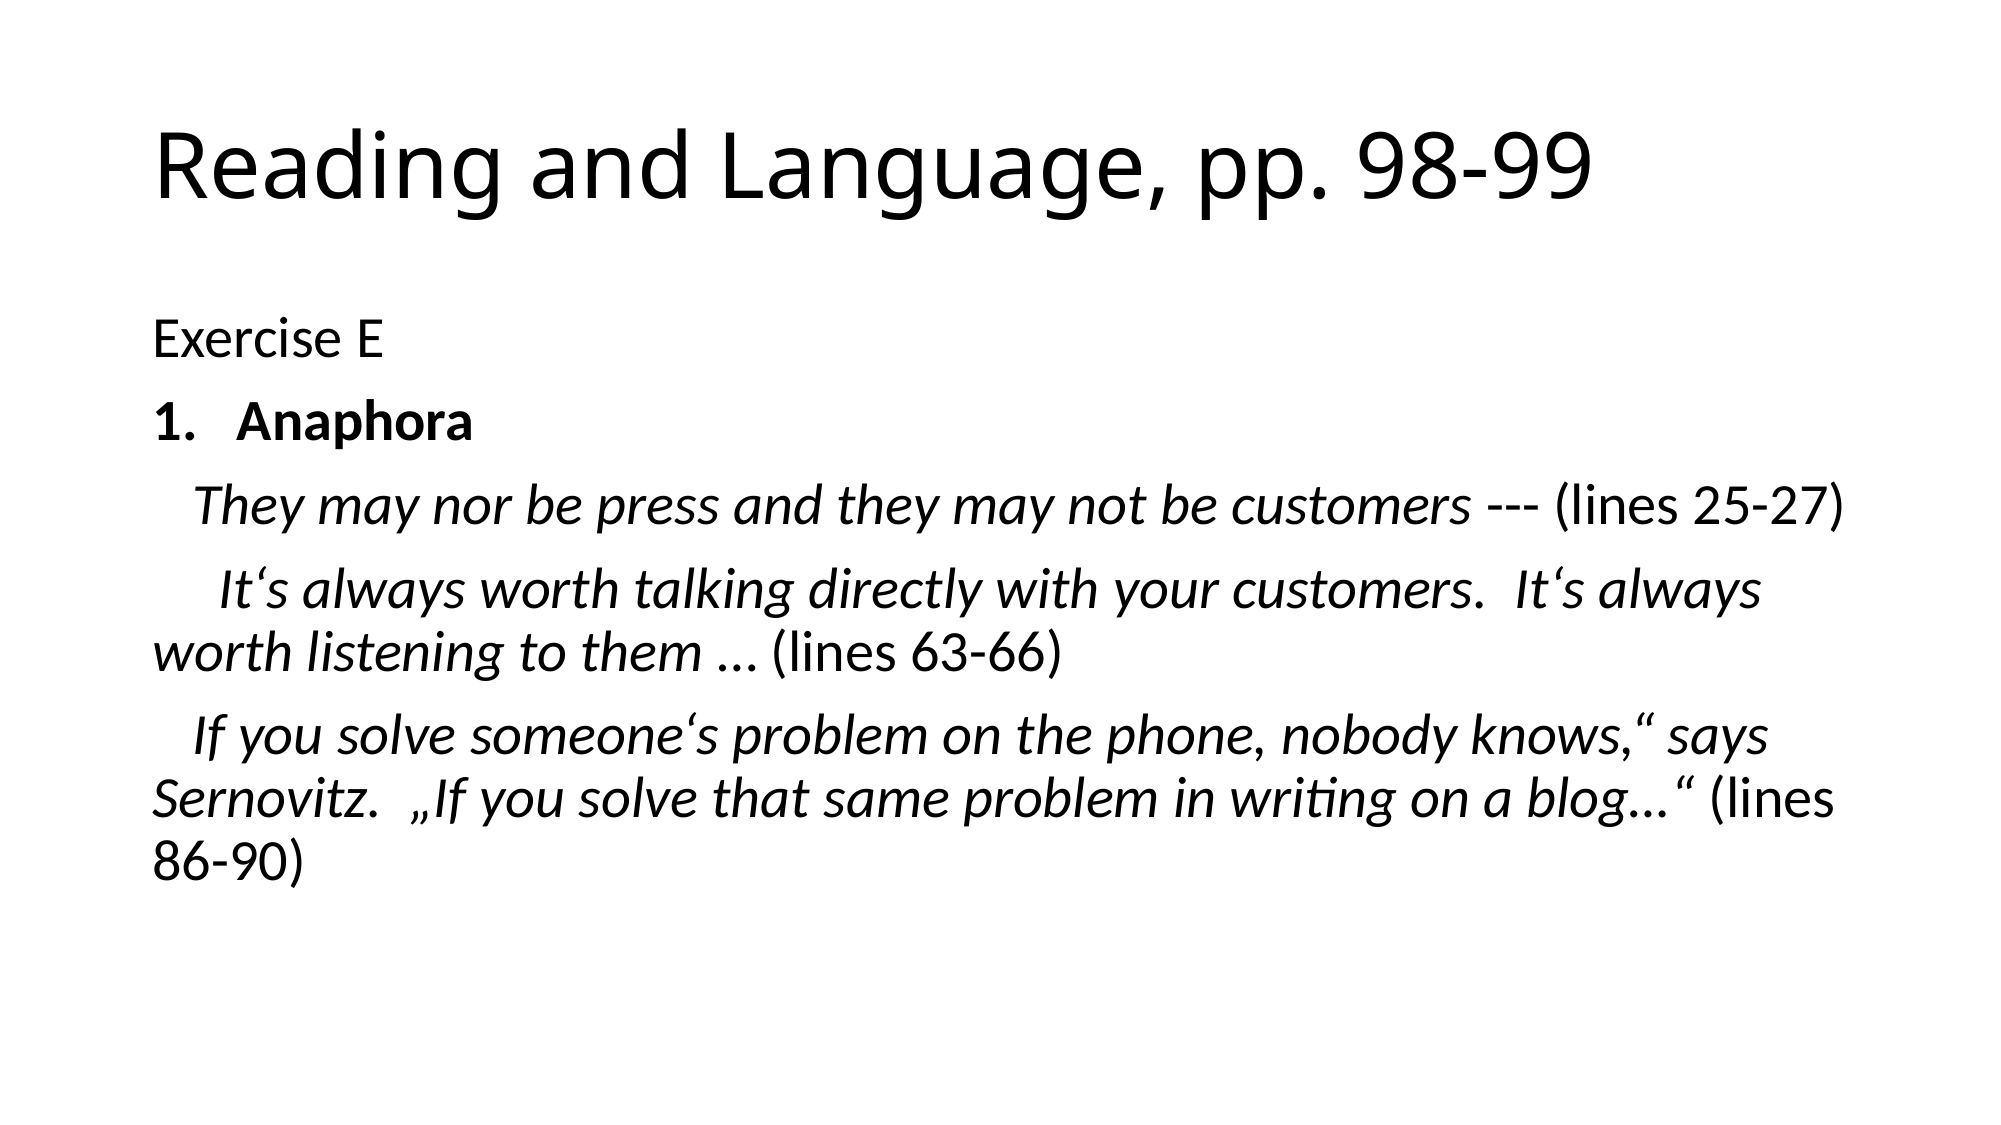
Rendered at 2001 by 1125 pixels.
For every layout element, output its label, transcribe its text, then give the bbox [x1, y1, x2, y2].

title Reading and Language, pp. 98-99 [137, 59, 1863, 278]
list Exercise E Anaphora They may nor be press and they may not be customers --- (lines 25-27) It‘s always worth talking directly with your customers. It‘s always worth listening to them … (lines 63-66) If you solve someone‘s problem on the phone, nobody knows,“ says Sernovitz. „If you solve that same problem in writing on a blog…“ (lines 86-90) [137, 299, 1863, 1014]
